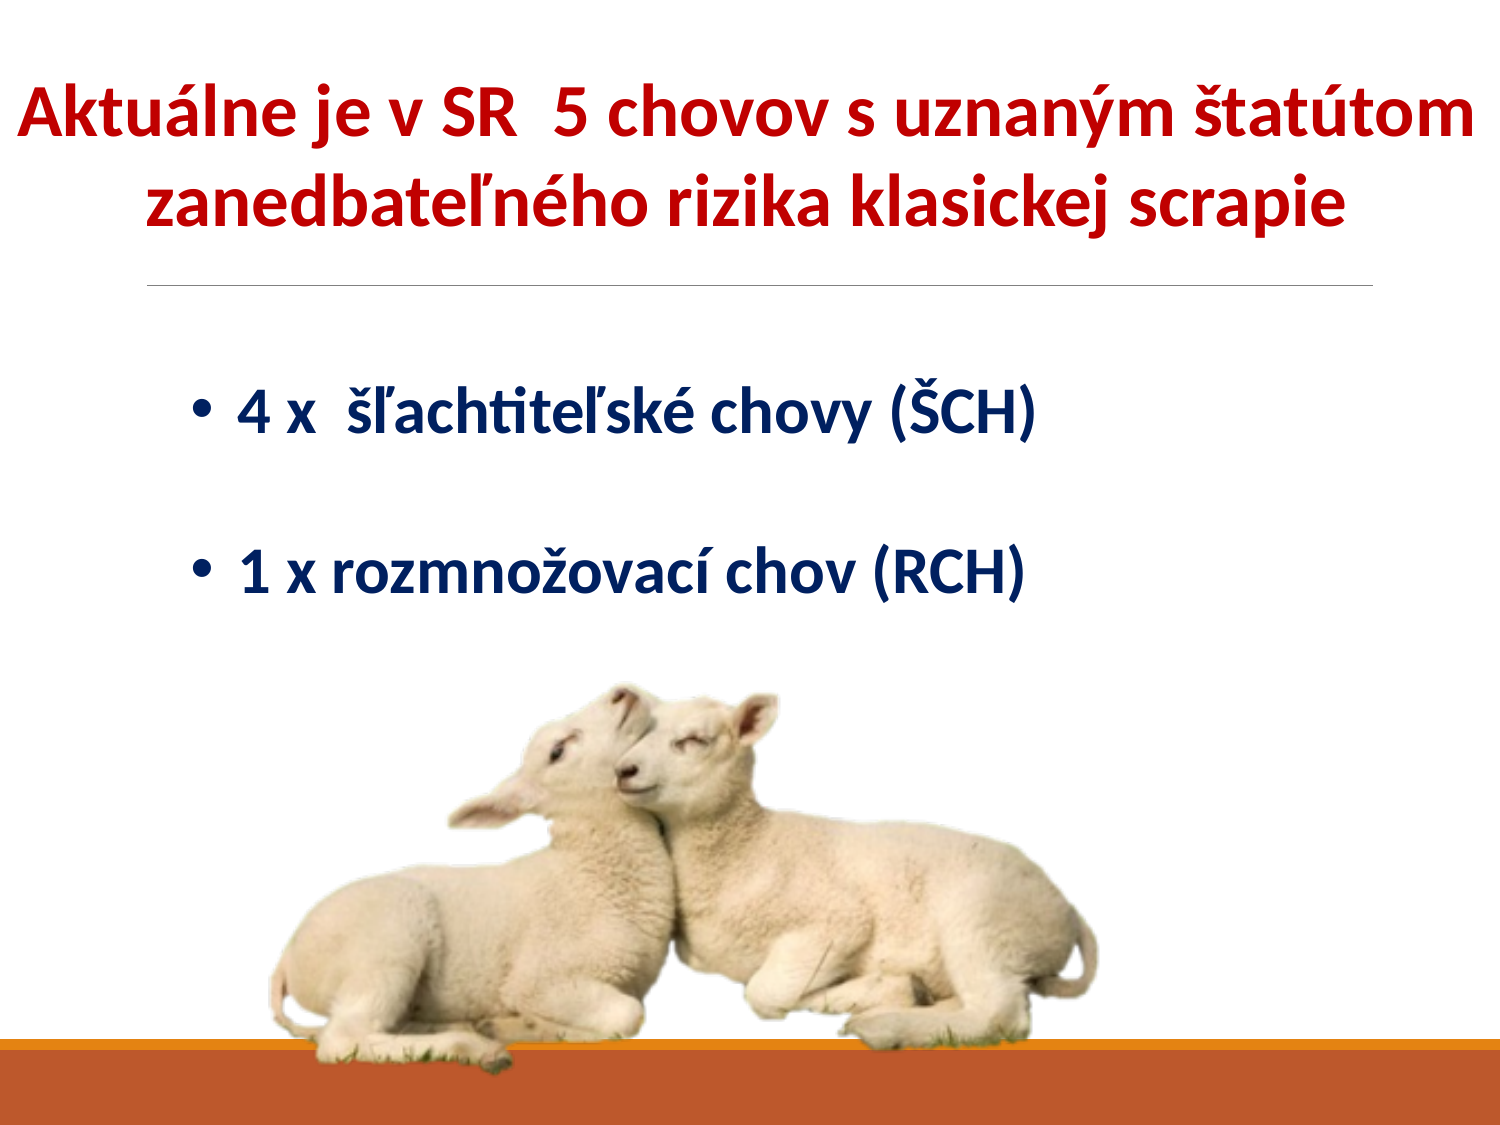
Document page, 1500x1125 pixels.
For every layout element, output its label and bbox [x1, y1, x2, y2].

picture [265, 680, 1104, 1080]
text_box [0, 0, 1500, 615]
